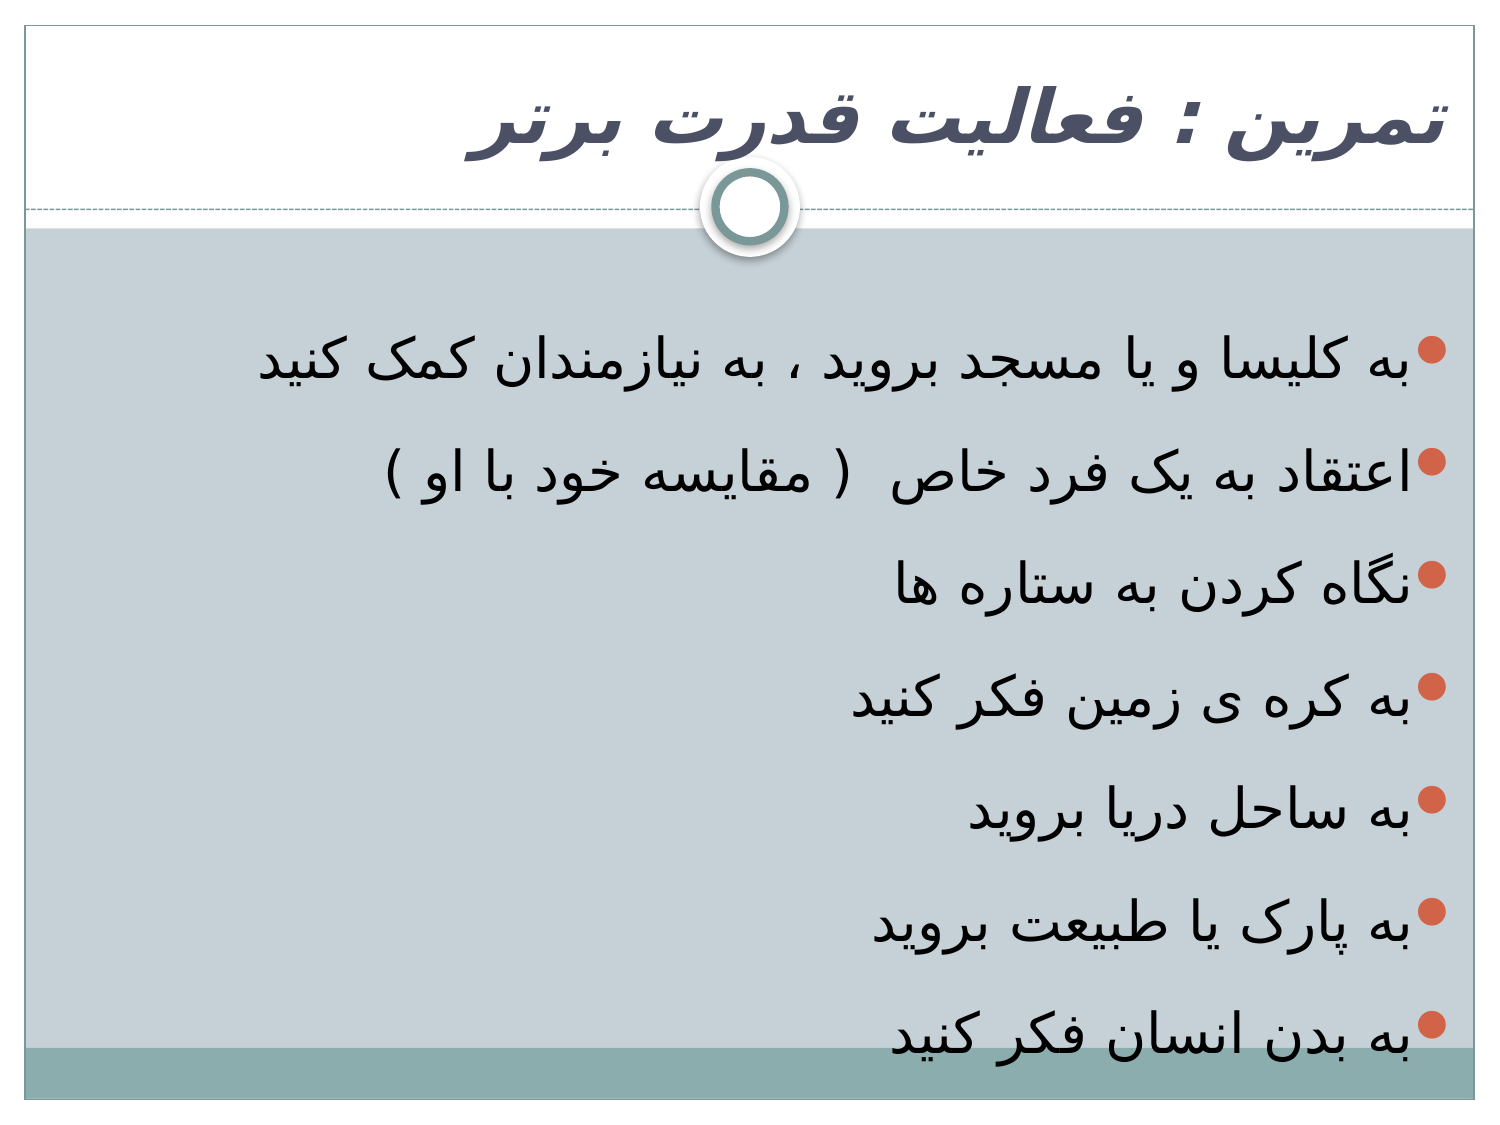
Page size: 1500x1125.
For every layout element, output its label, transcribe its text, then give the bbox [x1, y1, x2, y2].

list به کلیسا و یا مسجد بروید ، به نیازمندان کمک کنید اعتقاد به یک فرد خاص ( مقایسه خود با او ) نگاه کردن به ستاره ها به کره ی زمین فکر کنید به ساحل دریا بروید به پارک یا طبیعت بروید به بدن انسان فکر کنید [49, 281, 1477, 1079]
title تمرین : فعالیت قدرت برتر [82, 35, 1461, 166]
